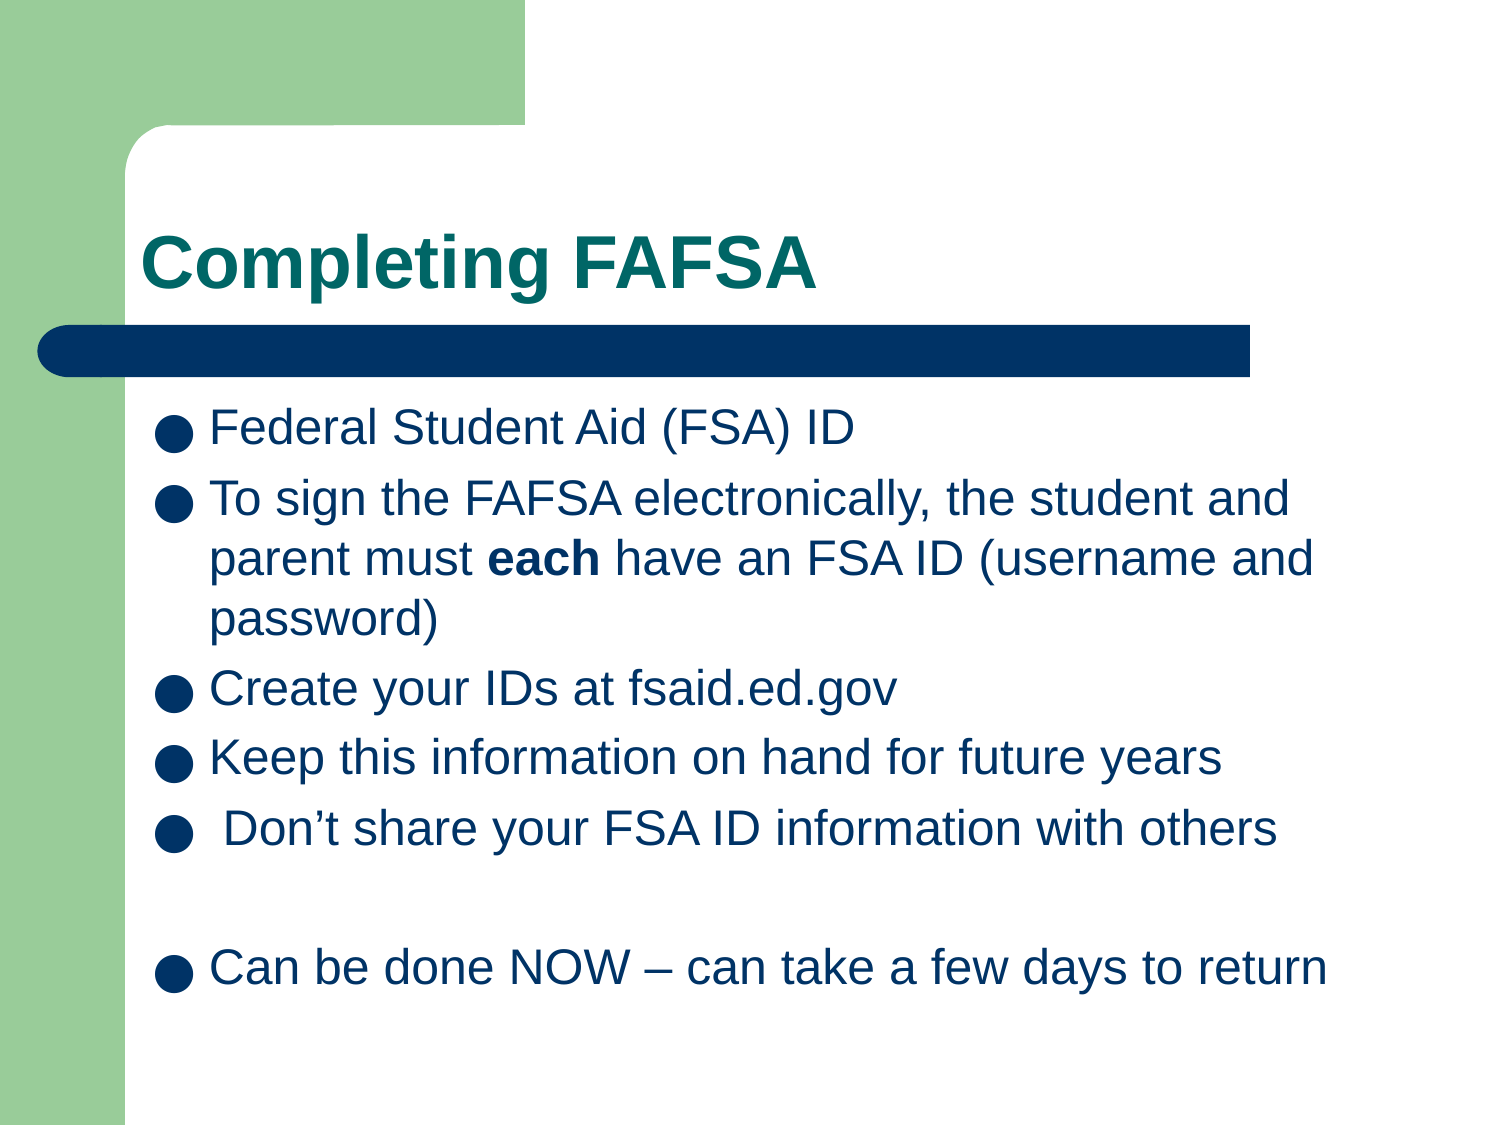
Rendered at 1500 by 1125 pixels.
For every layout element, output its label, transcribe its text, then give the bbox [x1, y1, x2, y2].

list Federal Student Aid (FSA) ID To sign the FAFSA electronically, the student and parent must each have an FSA ID (username and password) Create your IDs at fsaid.ed.gov Keep this information on hand for future years Don’t share your FSA ID information with others Can be done NOW – can take a few days to return [137, 387, 1400, 1100]
title Completing FAFSA [125, 125, 1425, 313]
